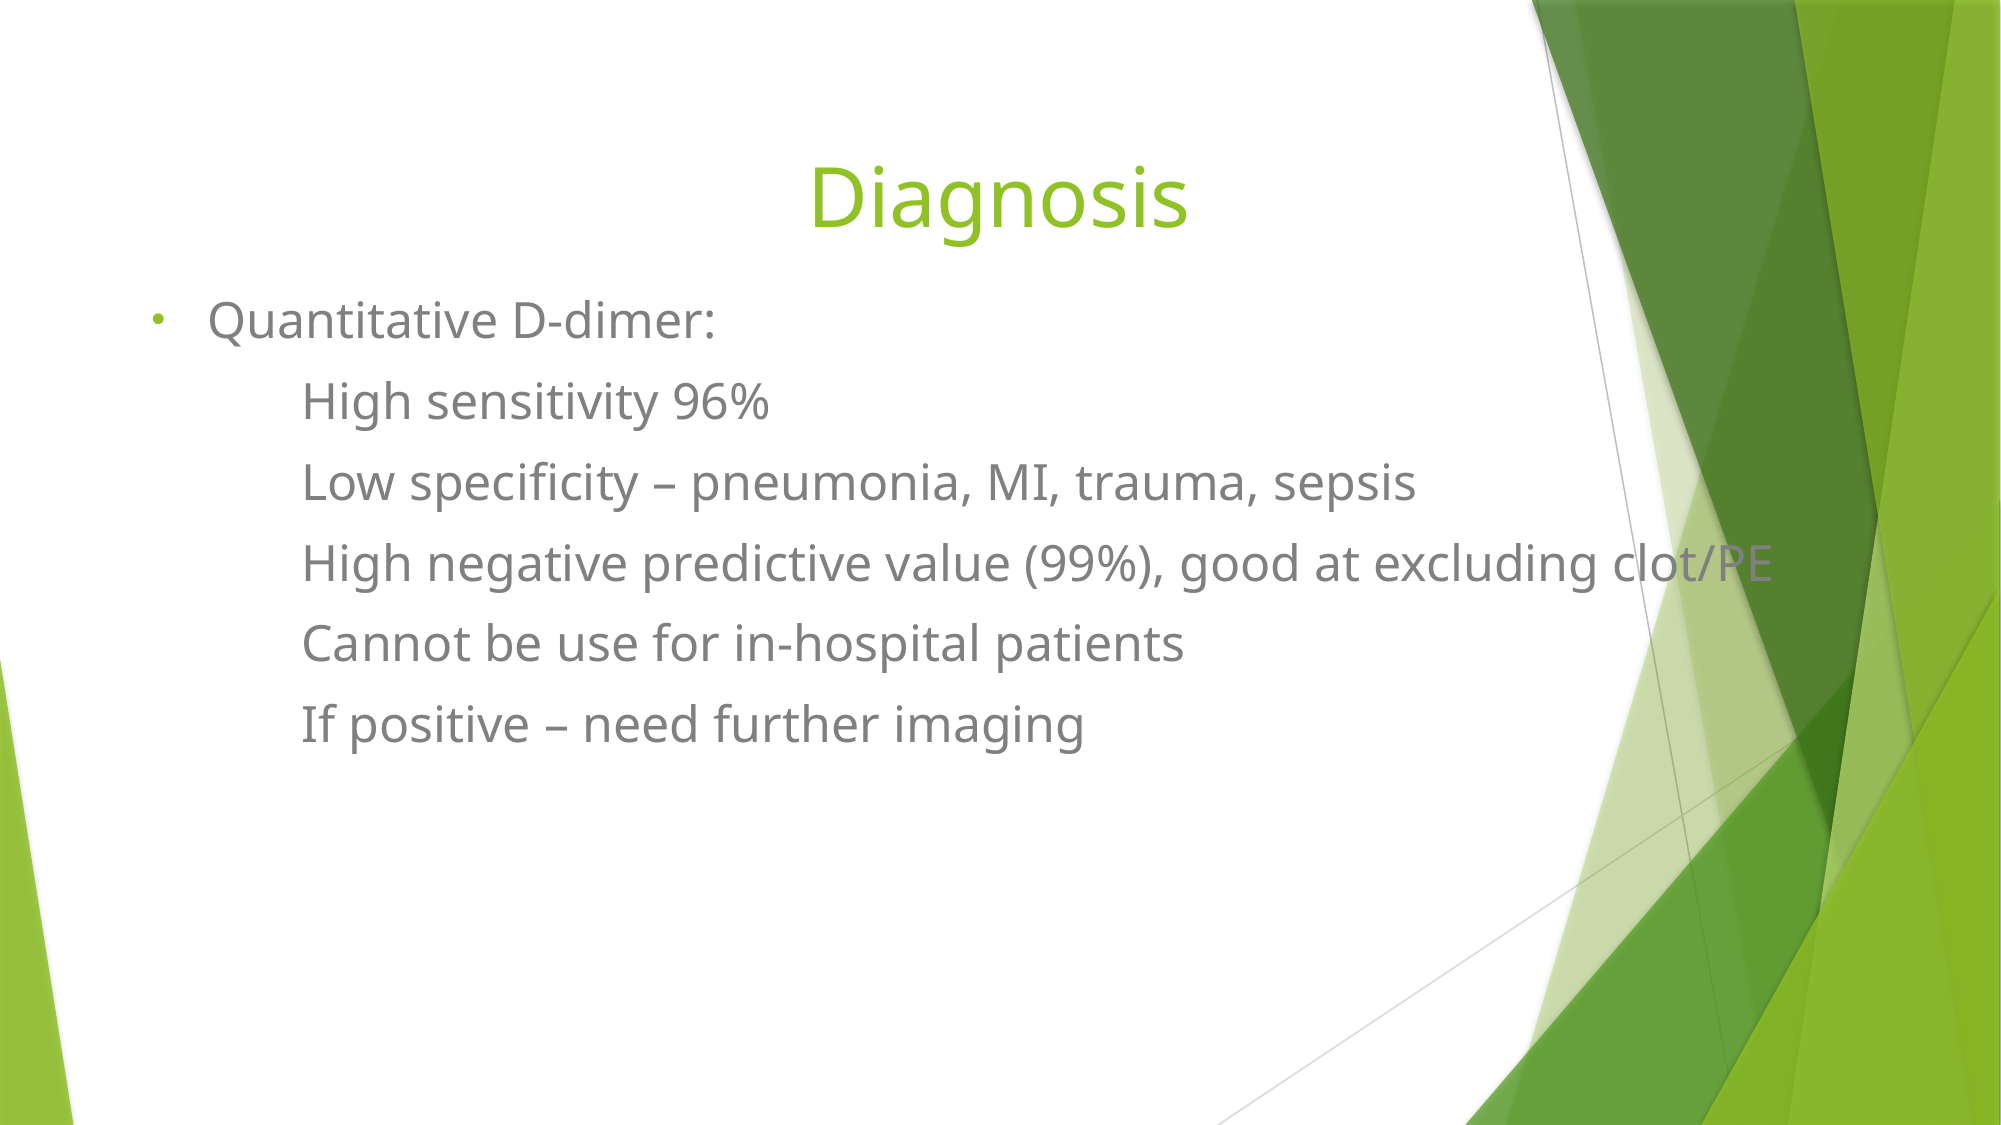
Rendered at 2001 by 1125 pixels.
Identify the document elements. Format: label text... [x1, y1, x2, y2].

title Diagnosis [136, 107, 1862, 252]
list Quantitative D-dimer: High sensitivity 96% Low specificity – pneumonia, MI, trauma, sepsis High negative predictive value (99%), good at excluding clot/PE Cannot be use for in-hospital patients If positive – need further imaging [136, 280, 1862, 999]
